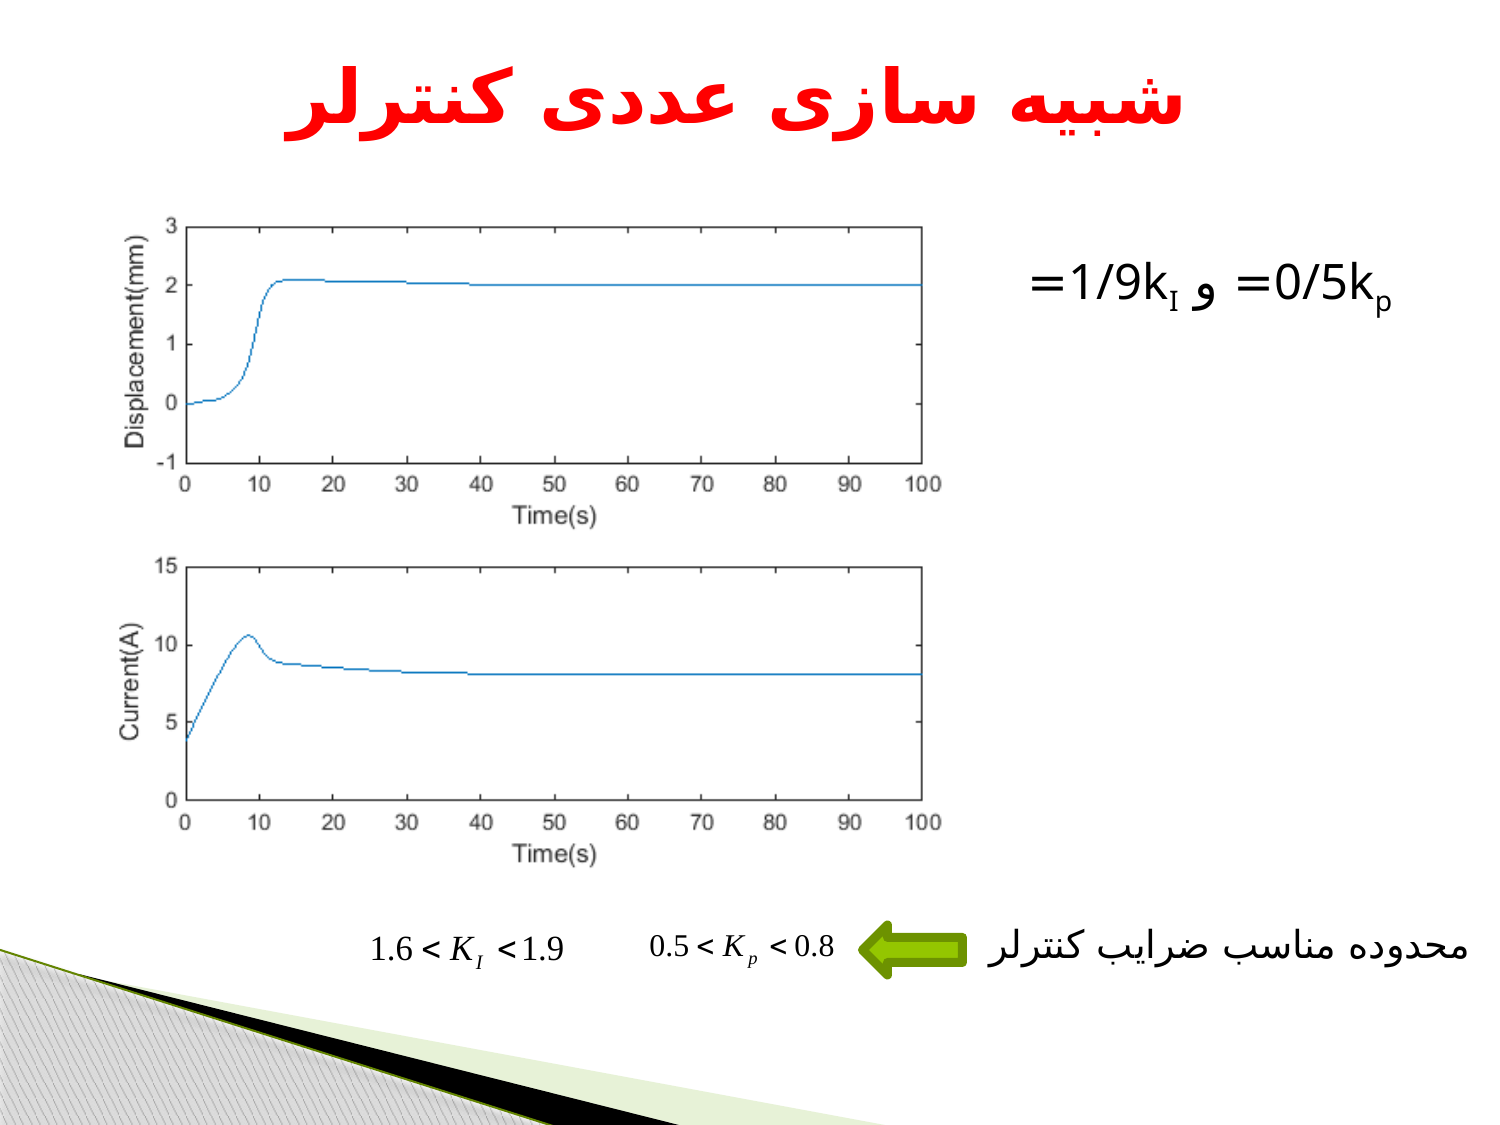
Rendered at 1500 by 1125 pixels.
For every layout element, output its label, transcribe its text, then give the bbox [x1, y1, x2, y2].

text_box محدوده مناسب ضرایب کنترلر [962, 912, 1500, 1013]
title شبیه سازی عددی کنترلر [62, 0, 1413, 188]
picture [62, 174, 1013, 888]
text_box [857, 920, 967, 980]
text_box 0/5kp= و 1/9kI= [1018, 243, 1425, 325]
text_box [644, 924, 840, 976]
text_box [367, 924, 571, 976]
